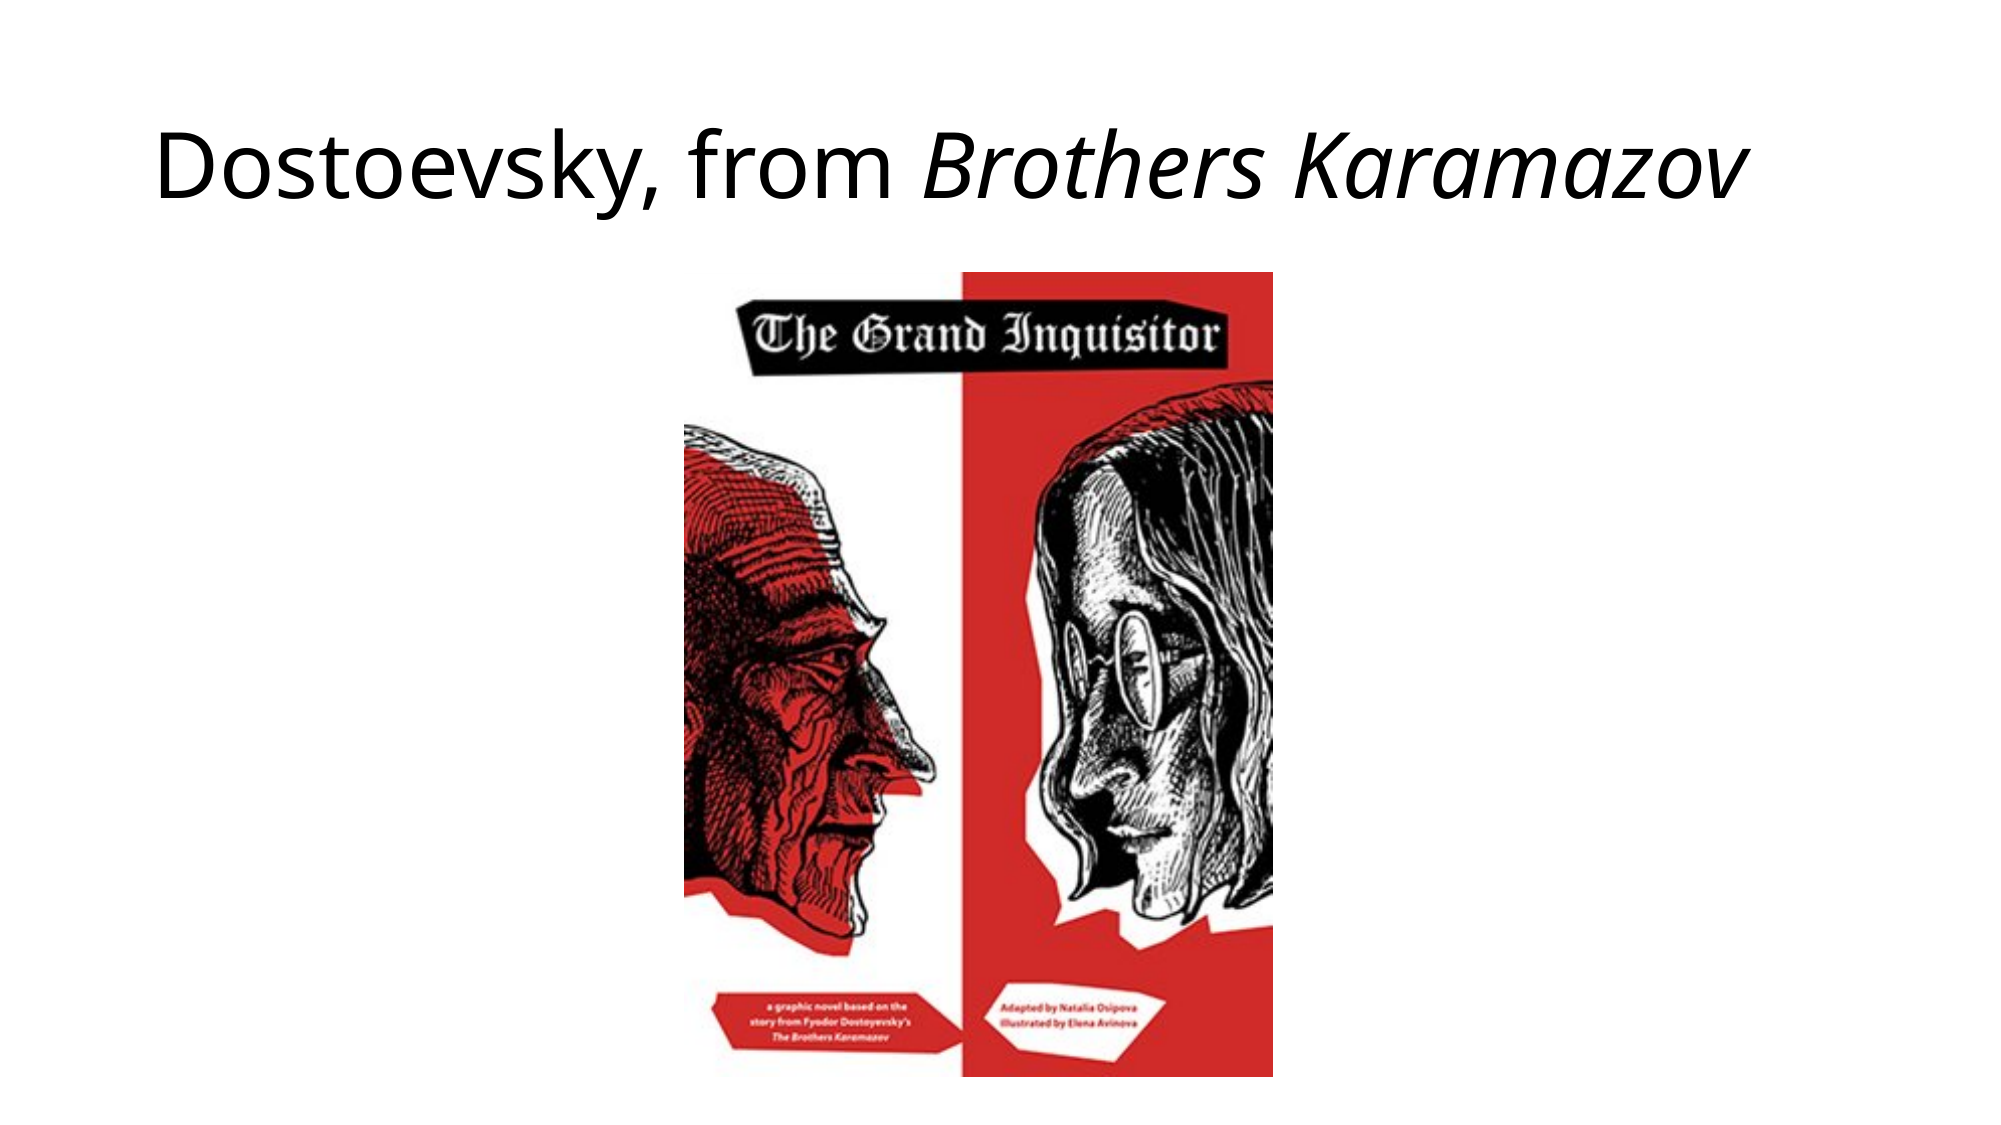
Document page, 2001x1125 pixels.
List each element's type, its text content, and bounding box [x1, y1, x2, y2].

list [684, 271, 1273, 1078]
title Dostoevsky, from Brothers Karamazov [137, 59, 1863, 278]
